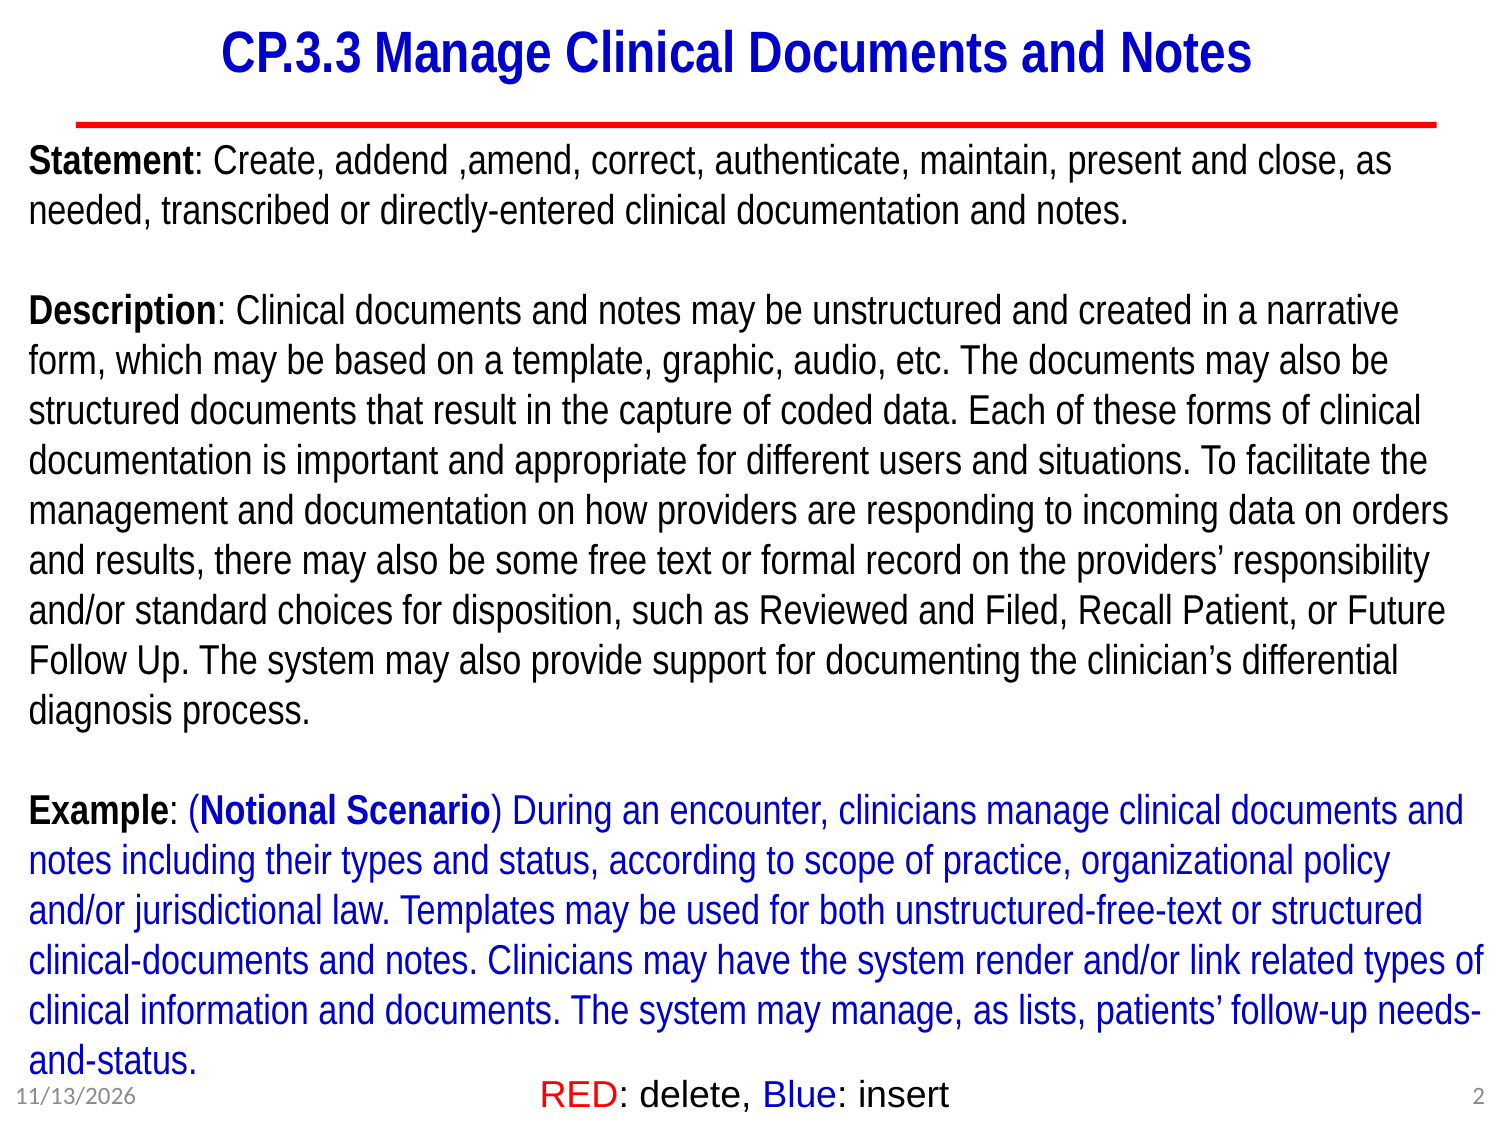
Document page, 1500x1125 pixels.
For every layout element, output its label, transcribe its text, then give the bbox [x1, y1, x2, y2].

text_box RED: delete, Blue: insert [482, 1062, 1008, 1123]
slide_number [0, 1065, 350, 1125]
title CP.3.3 Manage Clinical Documents and Notes [62, 0, 1413, 113]
text_box Statement: Create, addend ,amend, correct, authenticate, maintain, present and close, as needed, transcribed or directly-entered clinical documentation and notes. Description: Clinical documents and notes may be unstructured and created in a narrative form, which may be based on a template, graphic, audio, etc. The documents may also be structured documents that result in the capture of coded data. Each of these forms of clinical documentation is important and appropriate for different users and situations. To facilitate the management and documentation on how providers are responding to incoming data on orders and results, there may also be some free text or formal record on the providers’ responsibility and/or standard choices for disposition, such as Reviewed and Filed, Recall Patient, or Future Follow Up. The system may also provide support for documenting the clinician’s differential diagnosis process. Example: (Notional Scenario) During an encounter, clinicians manage clinical documents and notes including their types and status, according to scope of practice, organizational policy and/or jurisdictional law. Templates may be used for both unstructured-free-text or structured clinical-documents and notes. Clinicians may have the system render and/or link related types of clinical information and documents. The system may manage, as lists, patients’ follow-up needs-and-status. [13, 125, 1500, 1091]
slide_number 2 [1149, 1065, 1500, 1125]
